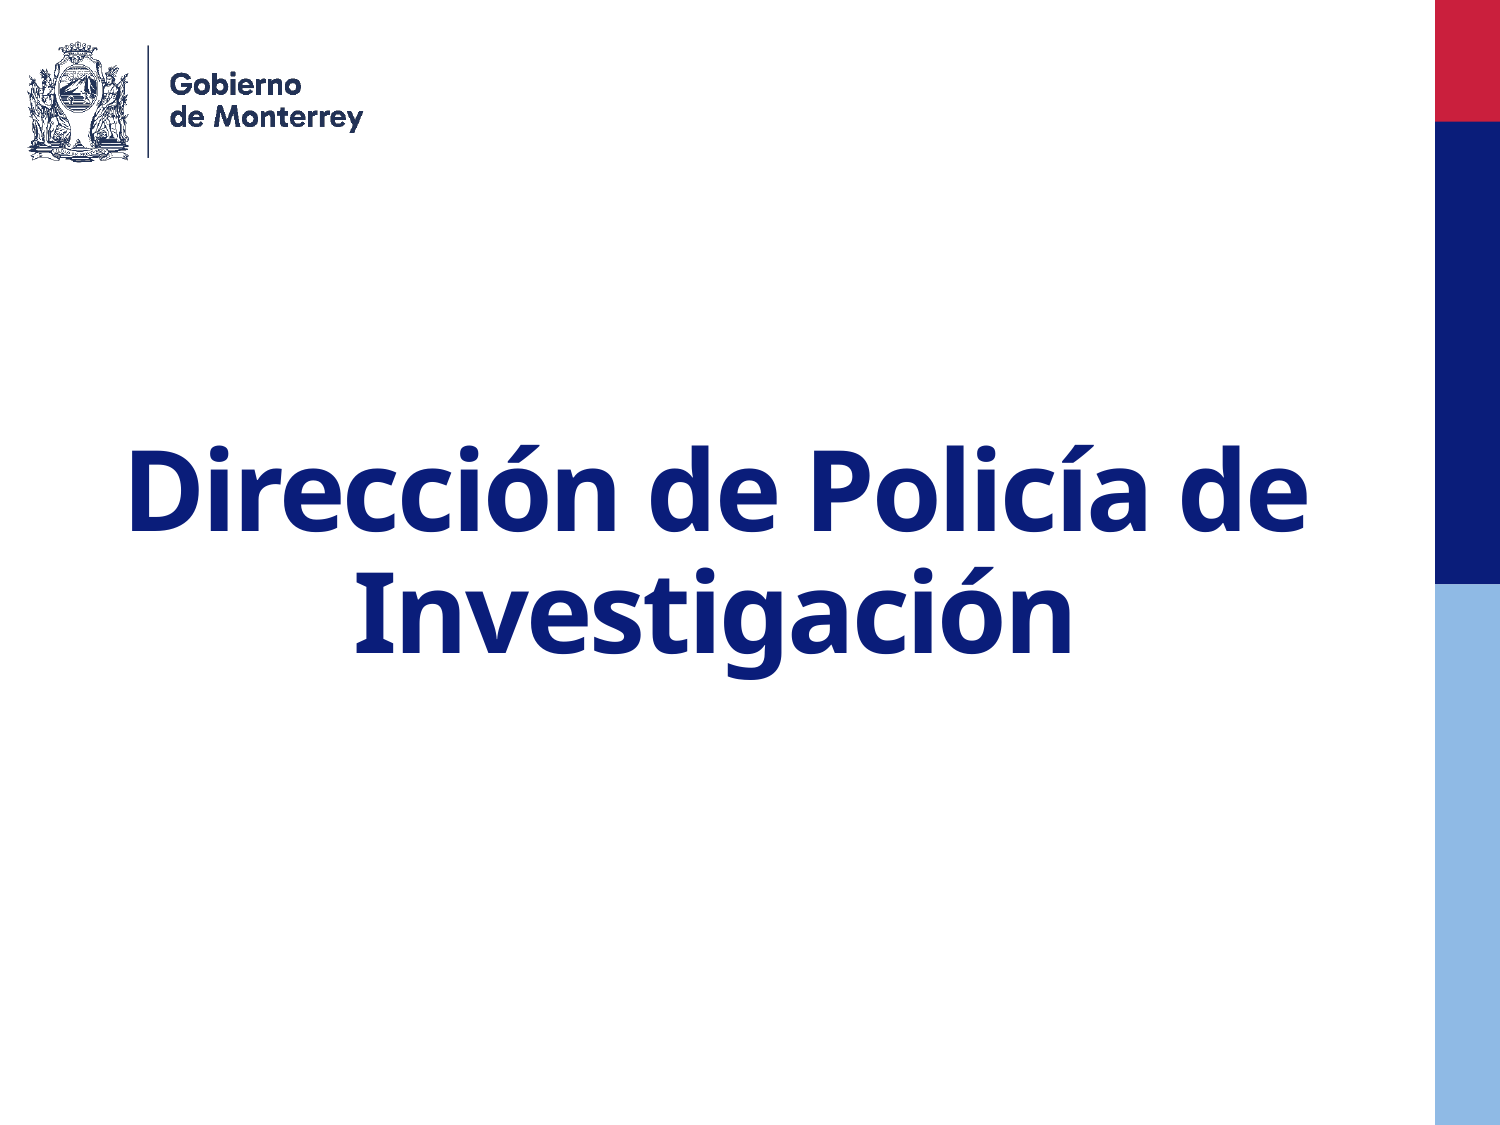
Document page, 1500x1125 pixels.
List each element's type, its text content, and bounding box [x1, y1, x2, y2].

text_box Dirección de Policía de Investigación [0, 427, 1432, 685]
picture [17, 30, 373, 173]
